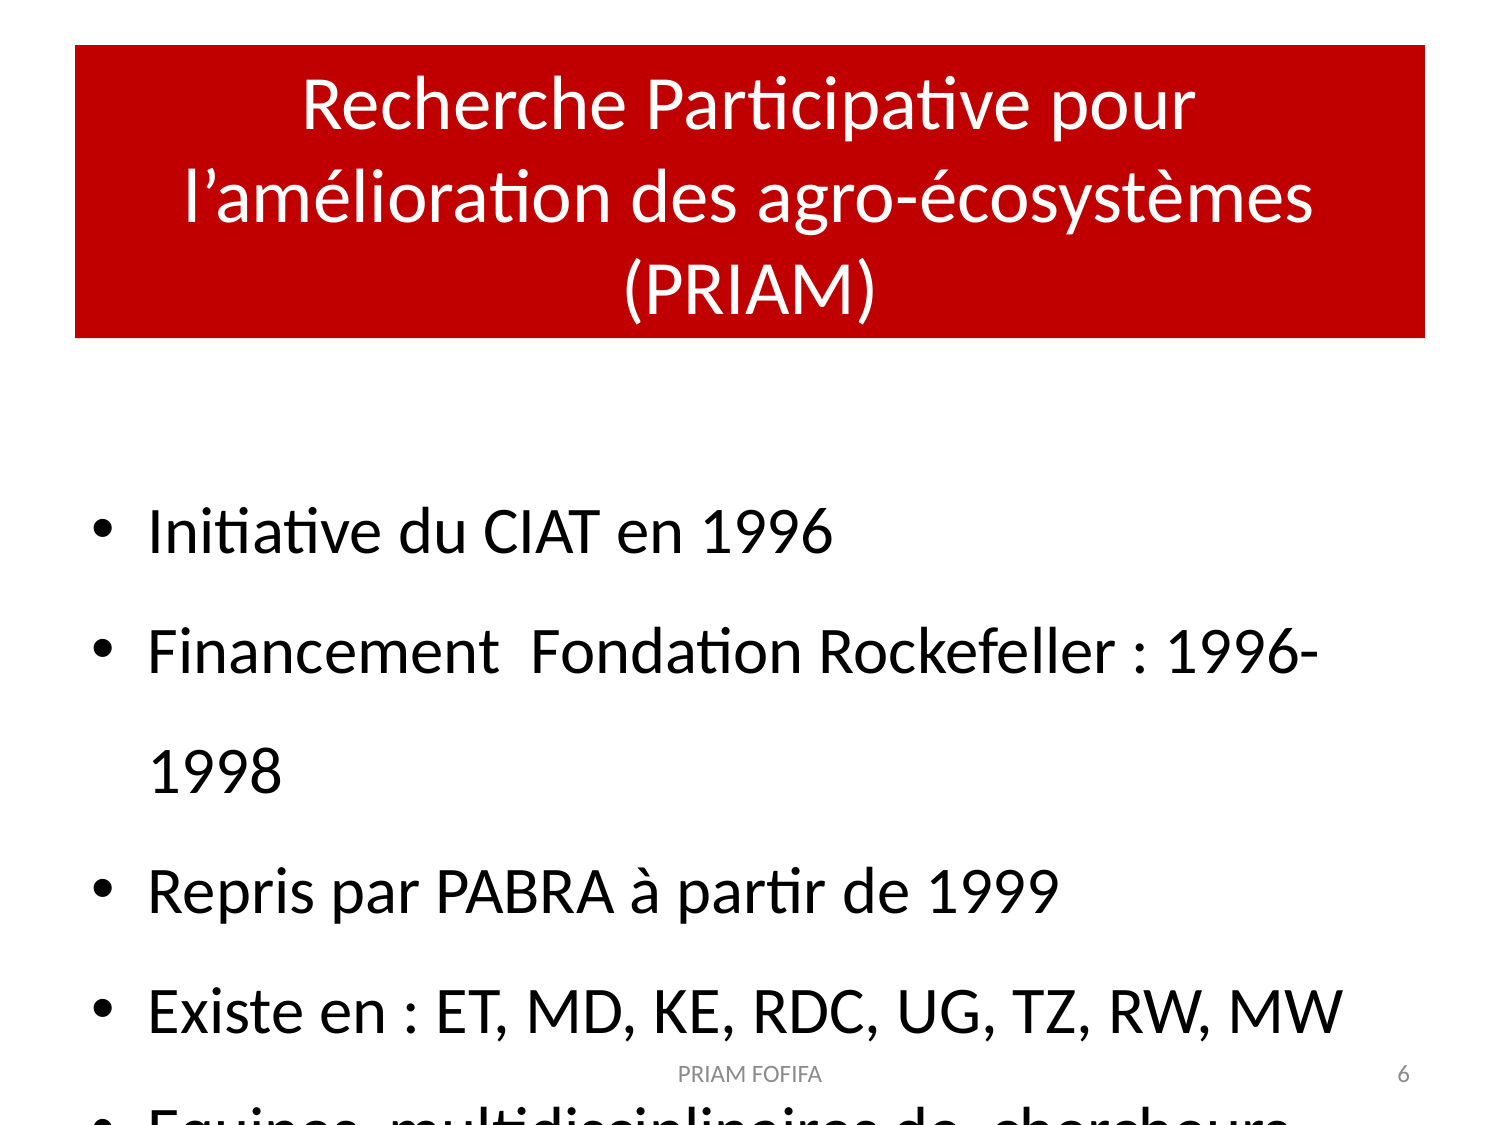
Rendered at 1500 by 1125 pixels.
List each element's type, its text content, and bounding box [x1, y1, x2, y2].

footer PRIAM FOFIFA [512, 1042, 988, 1103]
slide_number 6 [1074, 1042, 1425, 1103]
title Recherche Participative pour l’amélioration des agro-écosystèmes (PRIAM) [75, 45, 1425, 339]
list Initiative du CIAT en 1996 Financement Fondation Rockefeller : 1996-1998 Repris par PABRA à partir de 1999 Existe en : ET, MD, KE, RDC, UG, TZ, RW, MW Equipes multidisciplinaires de chercheurs, vulgarisateurs… [76, 439, 1437, 1125]
